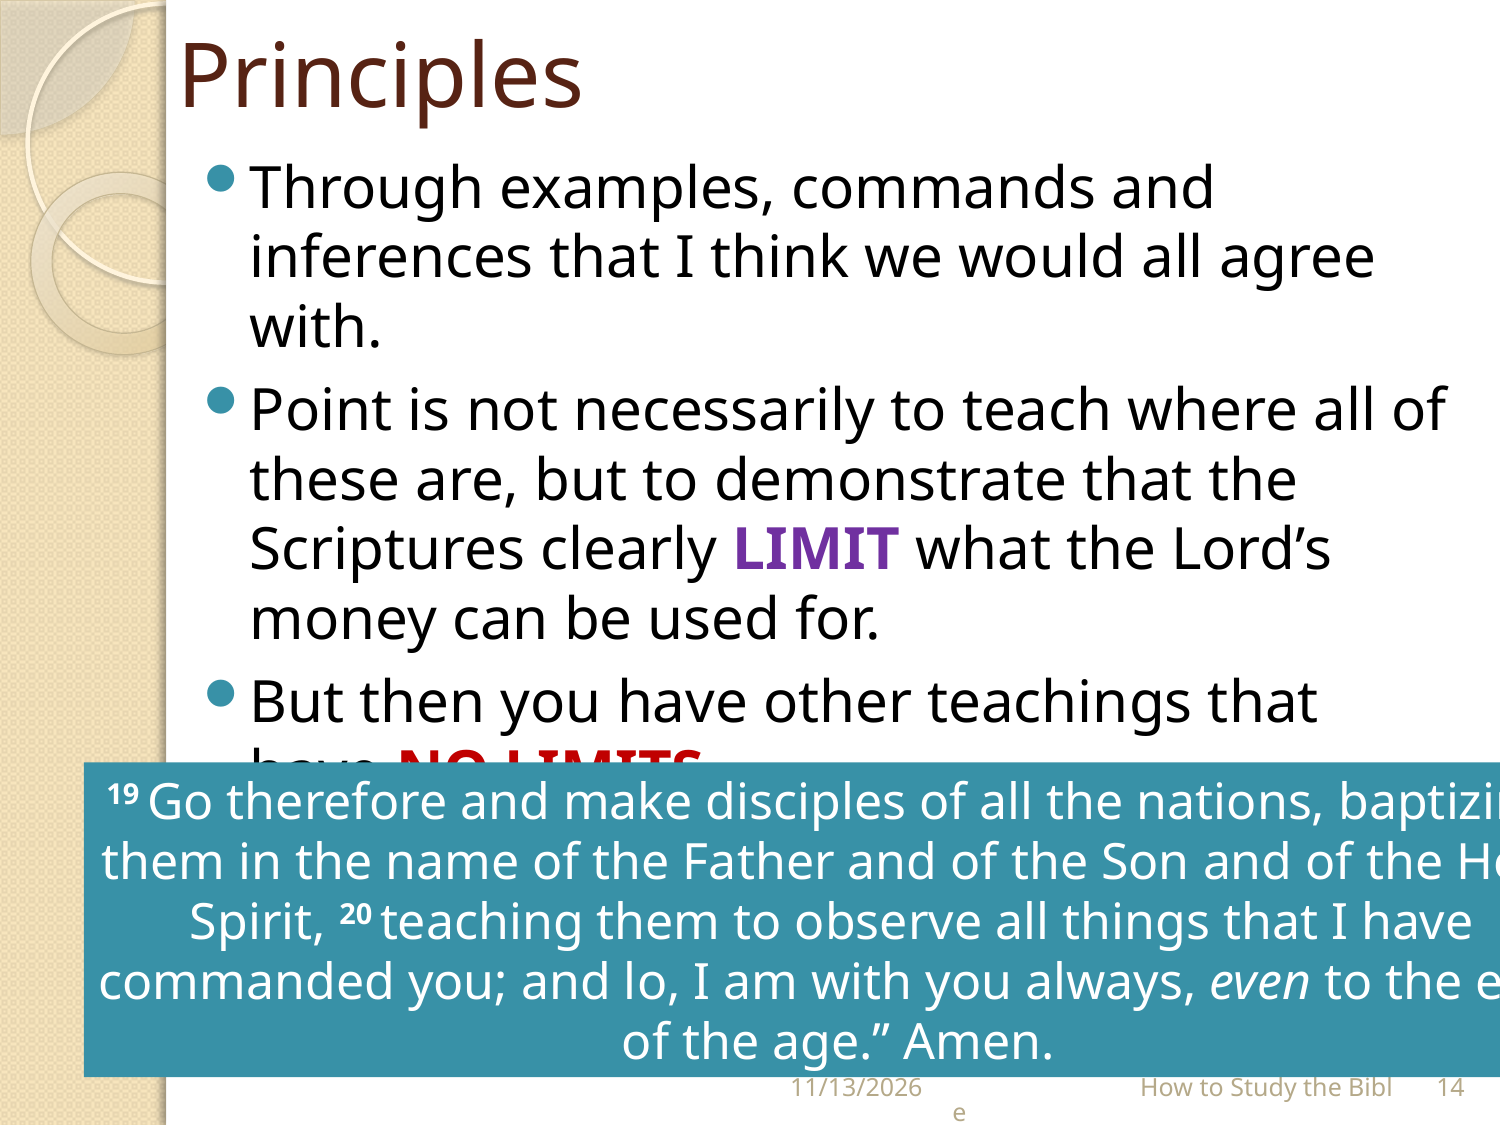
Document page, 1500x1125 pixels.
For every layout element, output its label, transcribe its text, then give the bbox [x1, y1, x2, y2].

list Through examples, commands and inferences that I think we would all agree with. Point is not necessarily to teach where all of these are, but to demonstrate that the Scriptures clearly LIMIT what the Lord’s money can be used for. But then you have other teachings that have NO LIMITS. Matthew 28:19,20 [174, 142, 1466, 762]
title Principles [162, 0, 640, 143]
text_box 19 Go therefore and make disciples of all the nations, baptizing them in the name of the Father and of the Son and of the Holy Spirit, 20 teaching them to observe all things that I have commanded you; and lo, I am with you always, even to the end of the age.” Amen. [83, 762, 1500, 1078]
slide_number 14 [1413, 1078, 1488, 1113]
footer How to Study the Bible [937, 1078, 1413, 1113]
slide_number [587, 1078, 937, 1113]
